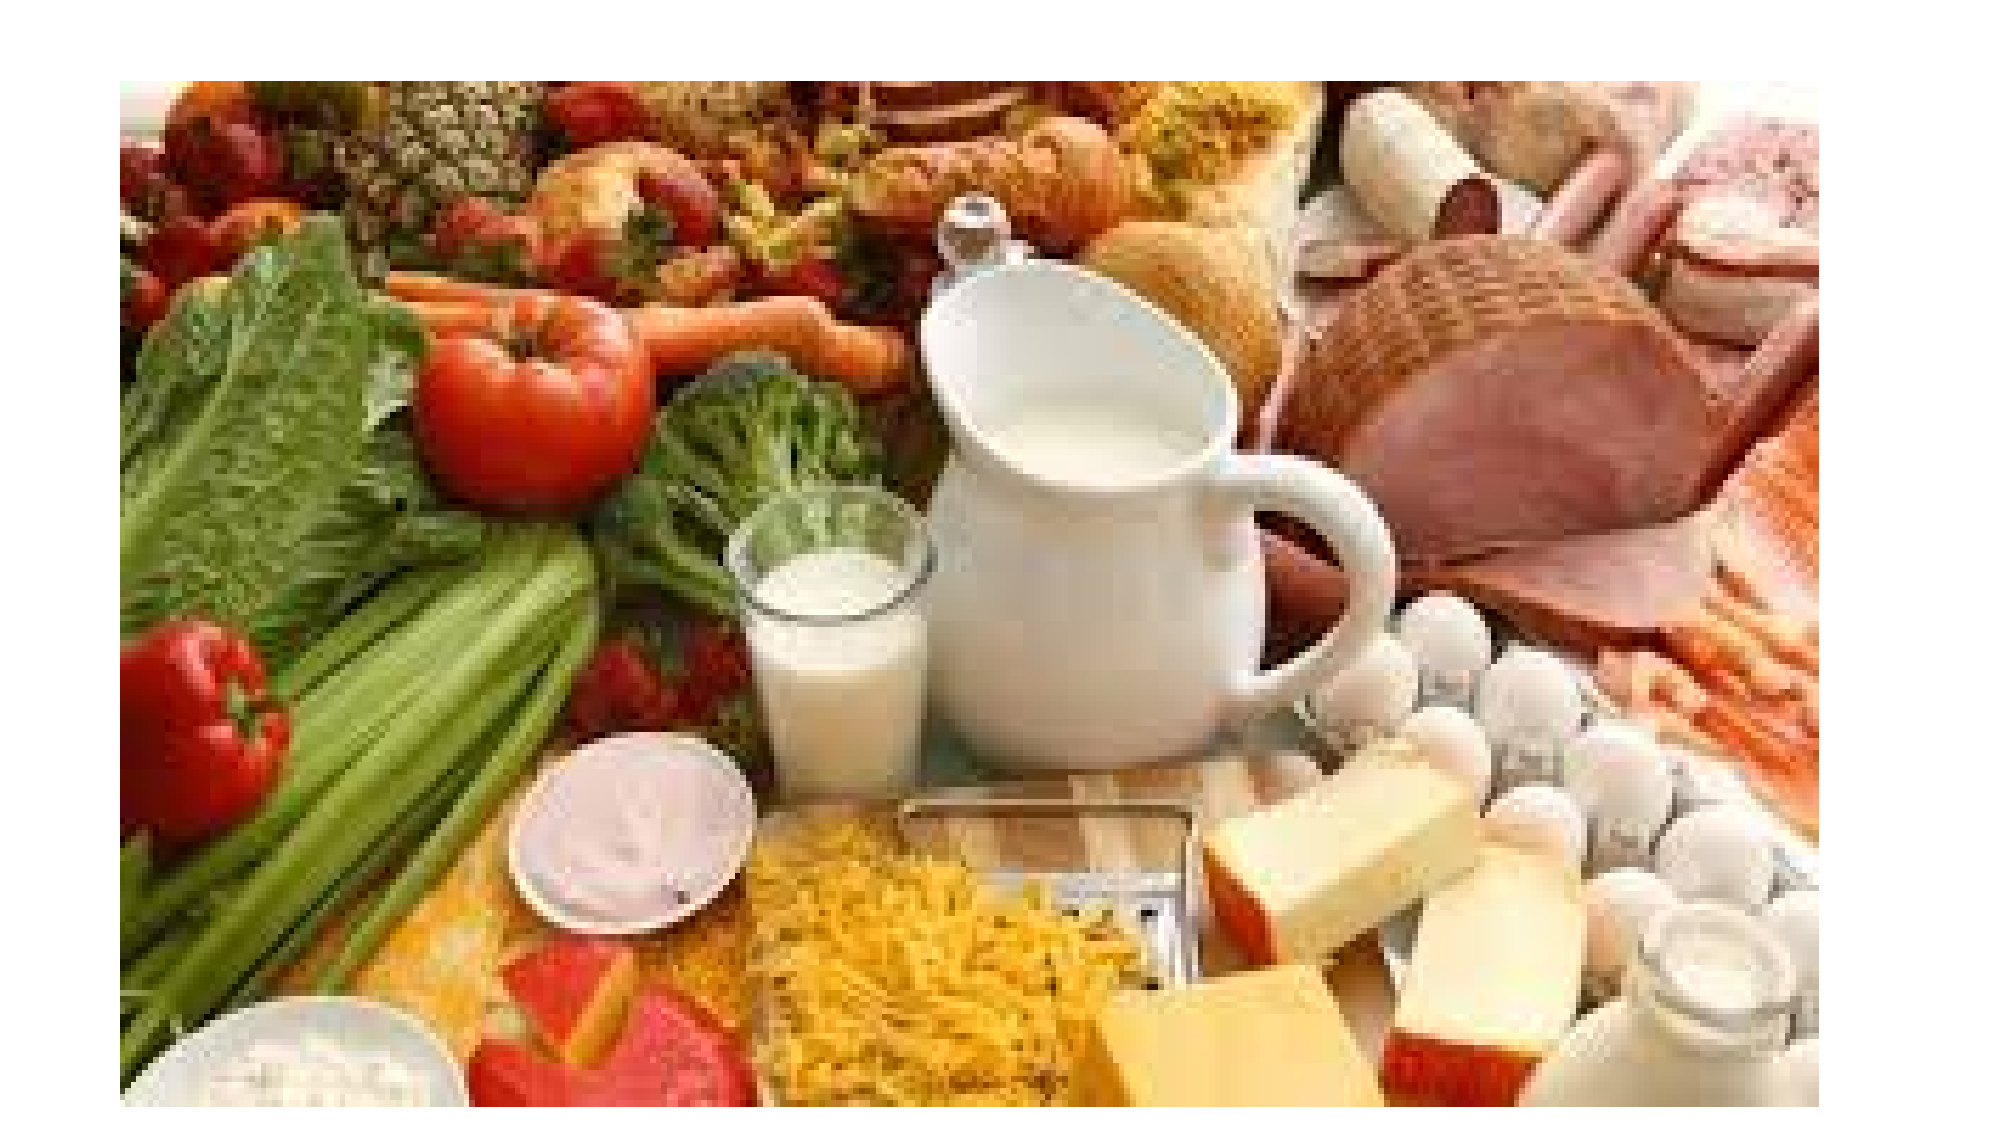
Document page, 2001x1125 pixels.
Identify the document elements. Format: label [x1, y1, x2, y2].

list [120, 81, 1819, 1107]
